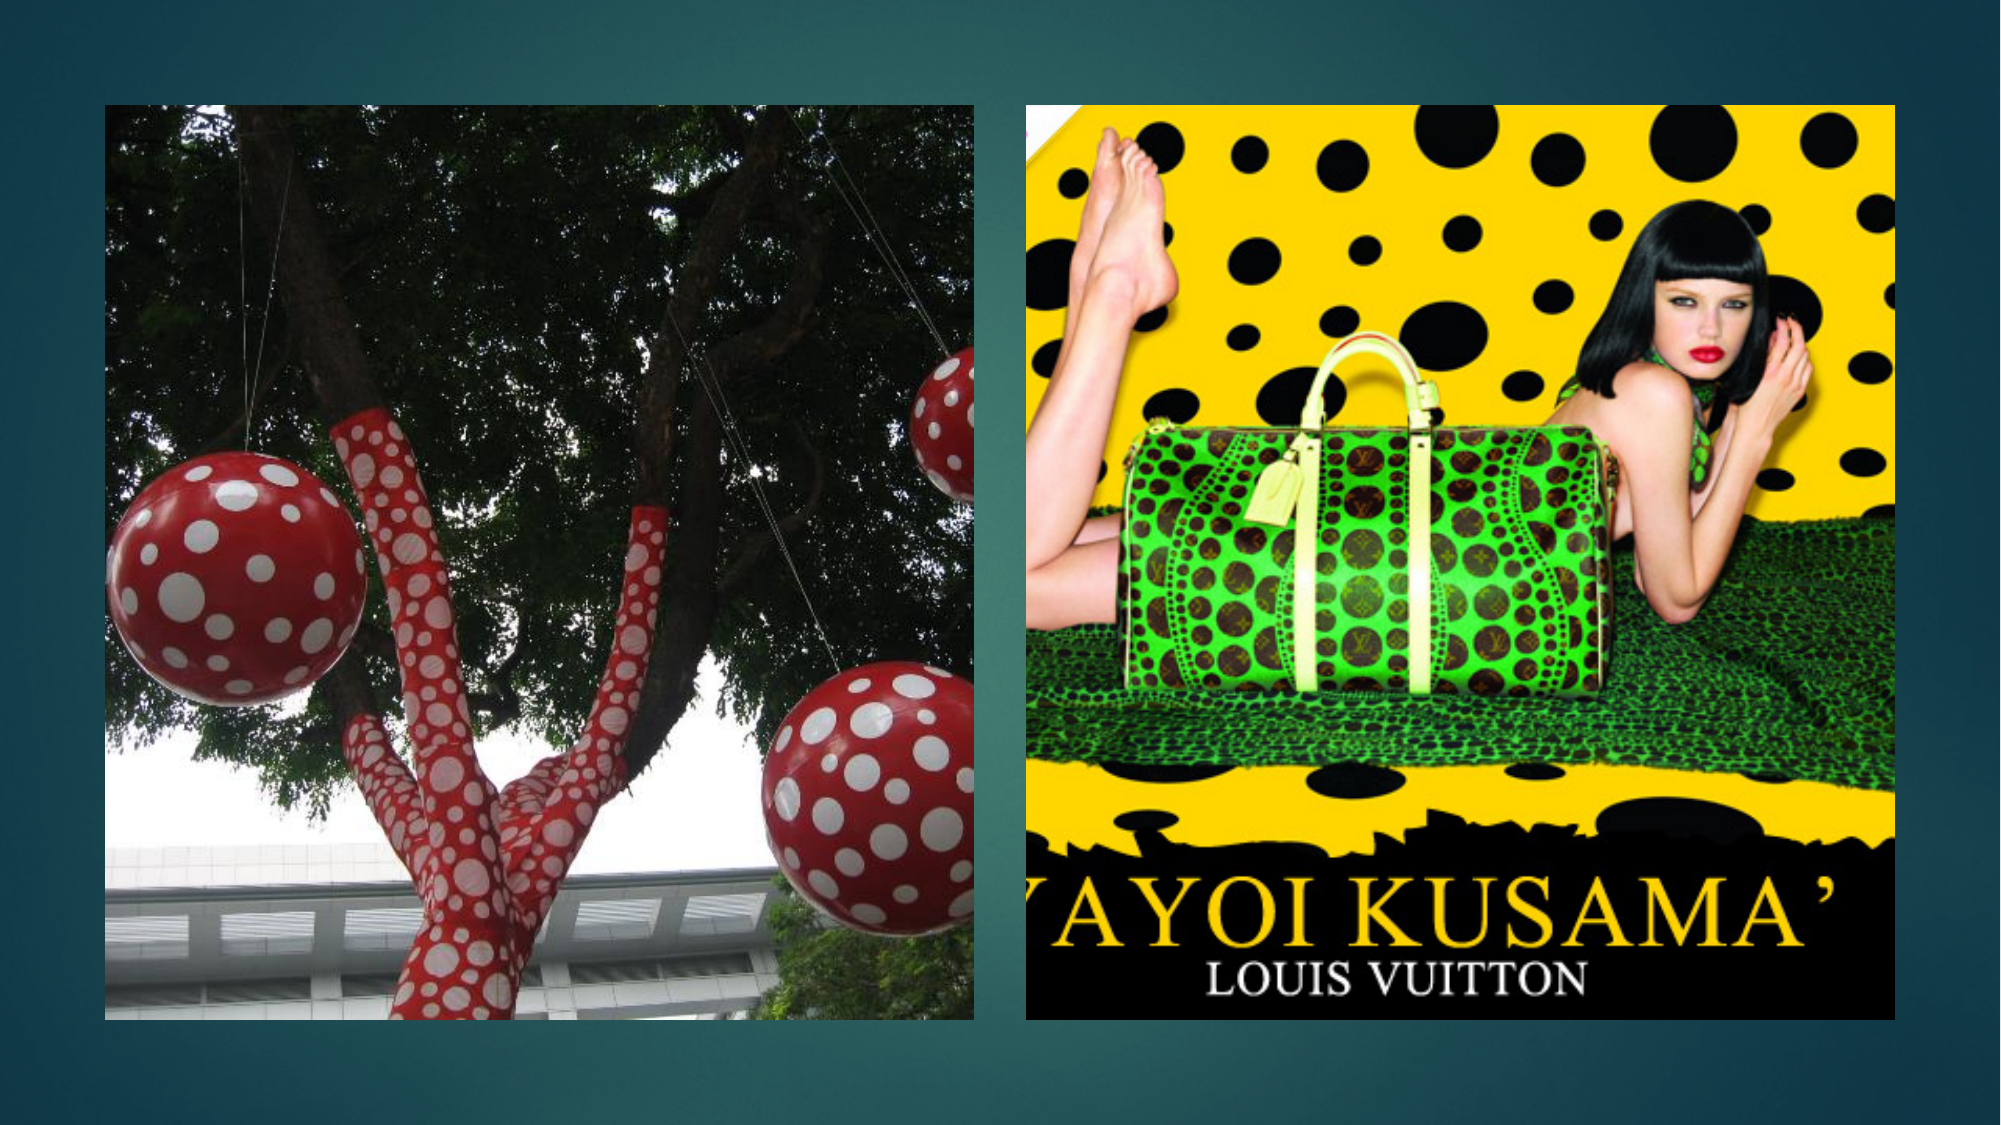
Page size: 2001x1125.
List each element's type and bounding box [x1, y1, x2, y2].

picture [105, 105, 974, 1020]
picture [1026, 105, 1895, 1020]
text_box [0, 0, 2000, 1125]
